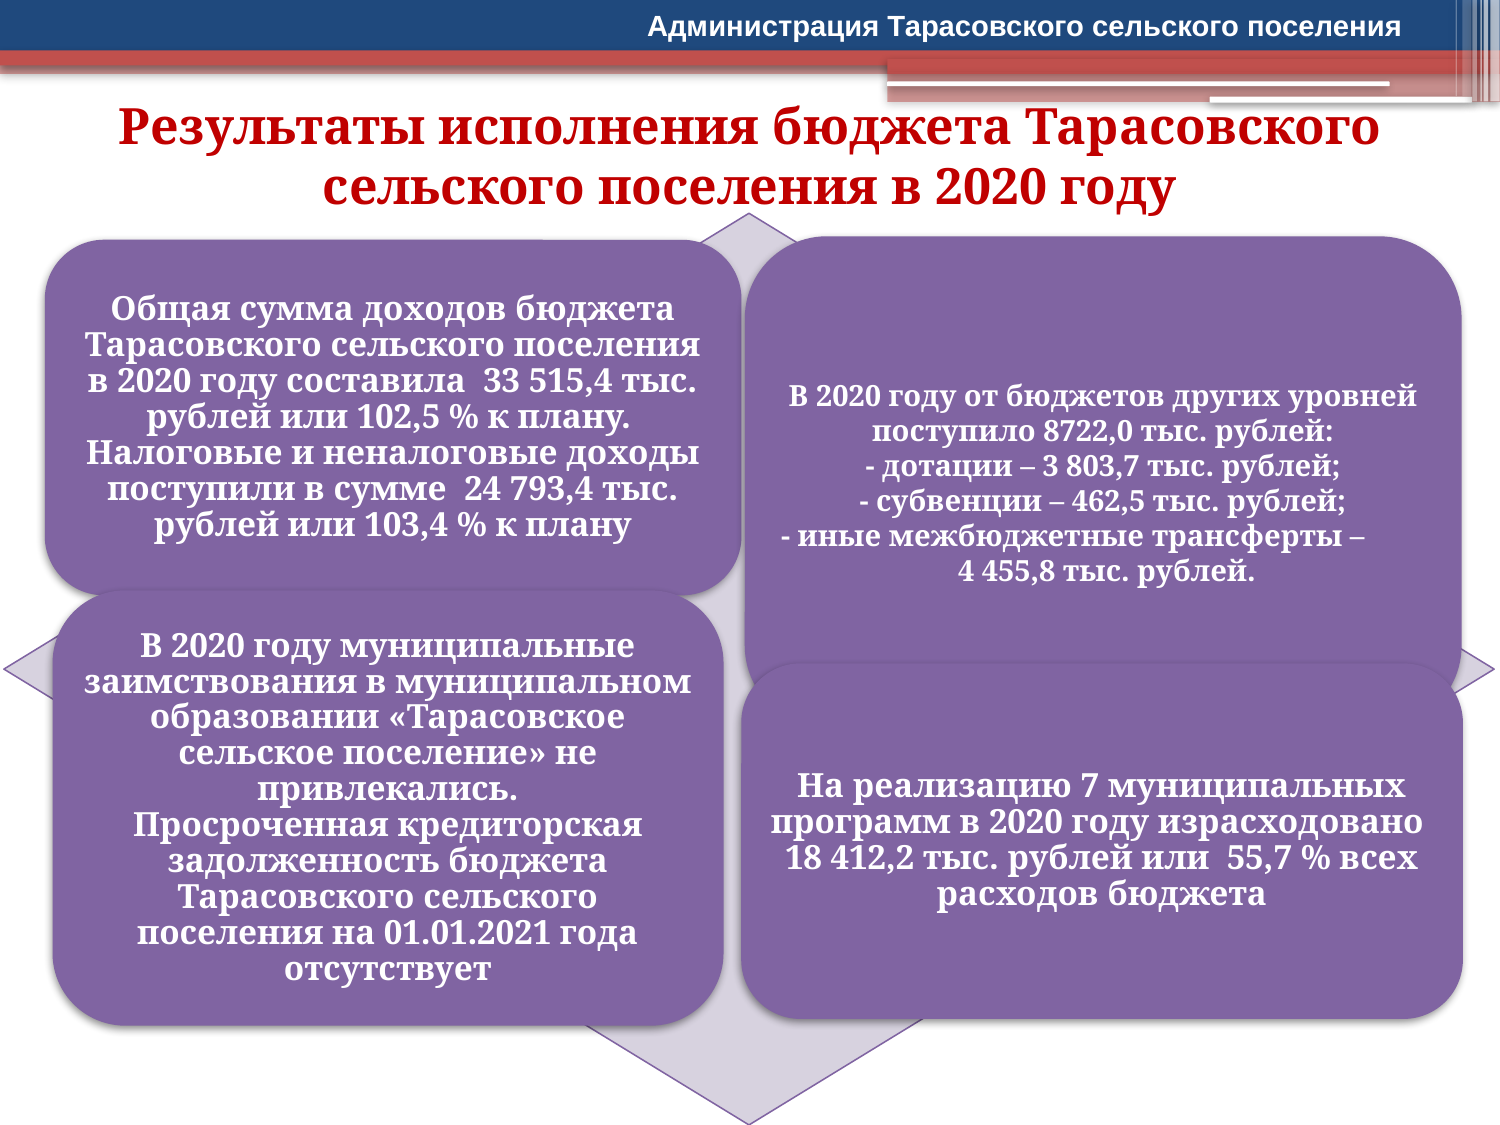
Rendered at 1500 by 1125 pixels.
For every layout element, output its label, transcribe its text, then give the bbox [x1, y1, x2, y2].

text_box Администрация Тарасовского сельского поселения [549, 0, 1500, 50]
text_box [0, 212, 1500, 1125]
text_box Результаты исполнения бюджета Тарасовского сельского поселения в 2020 году [0, 87, 1500, 211]
